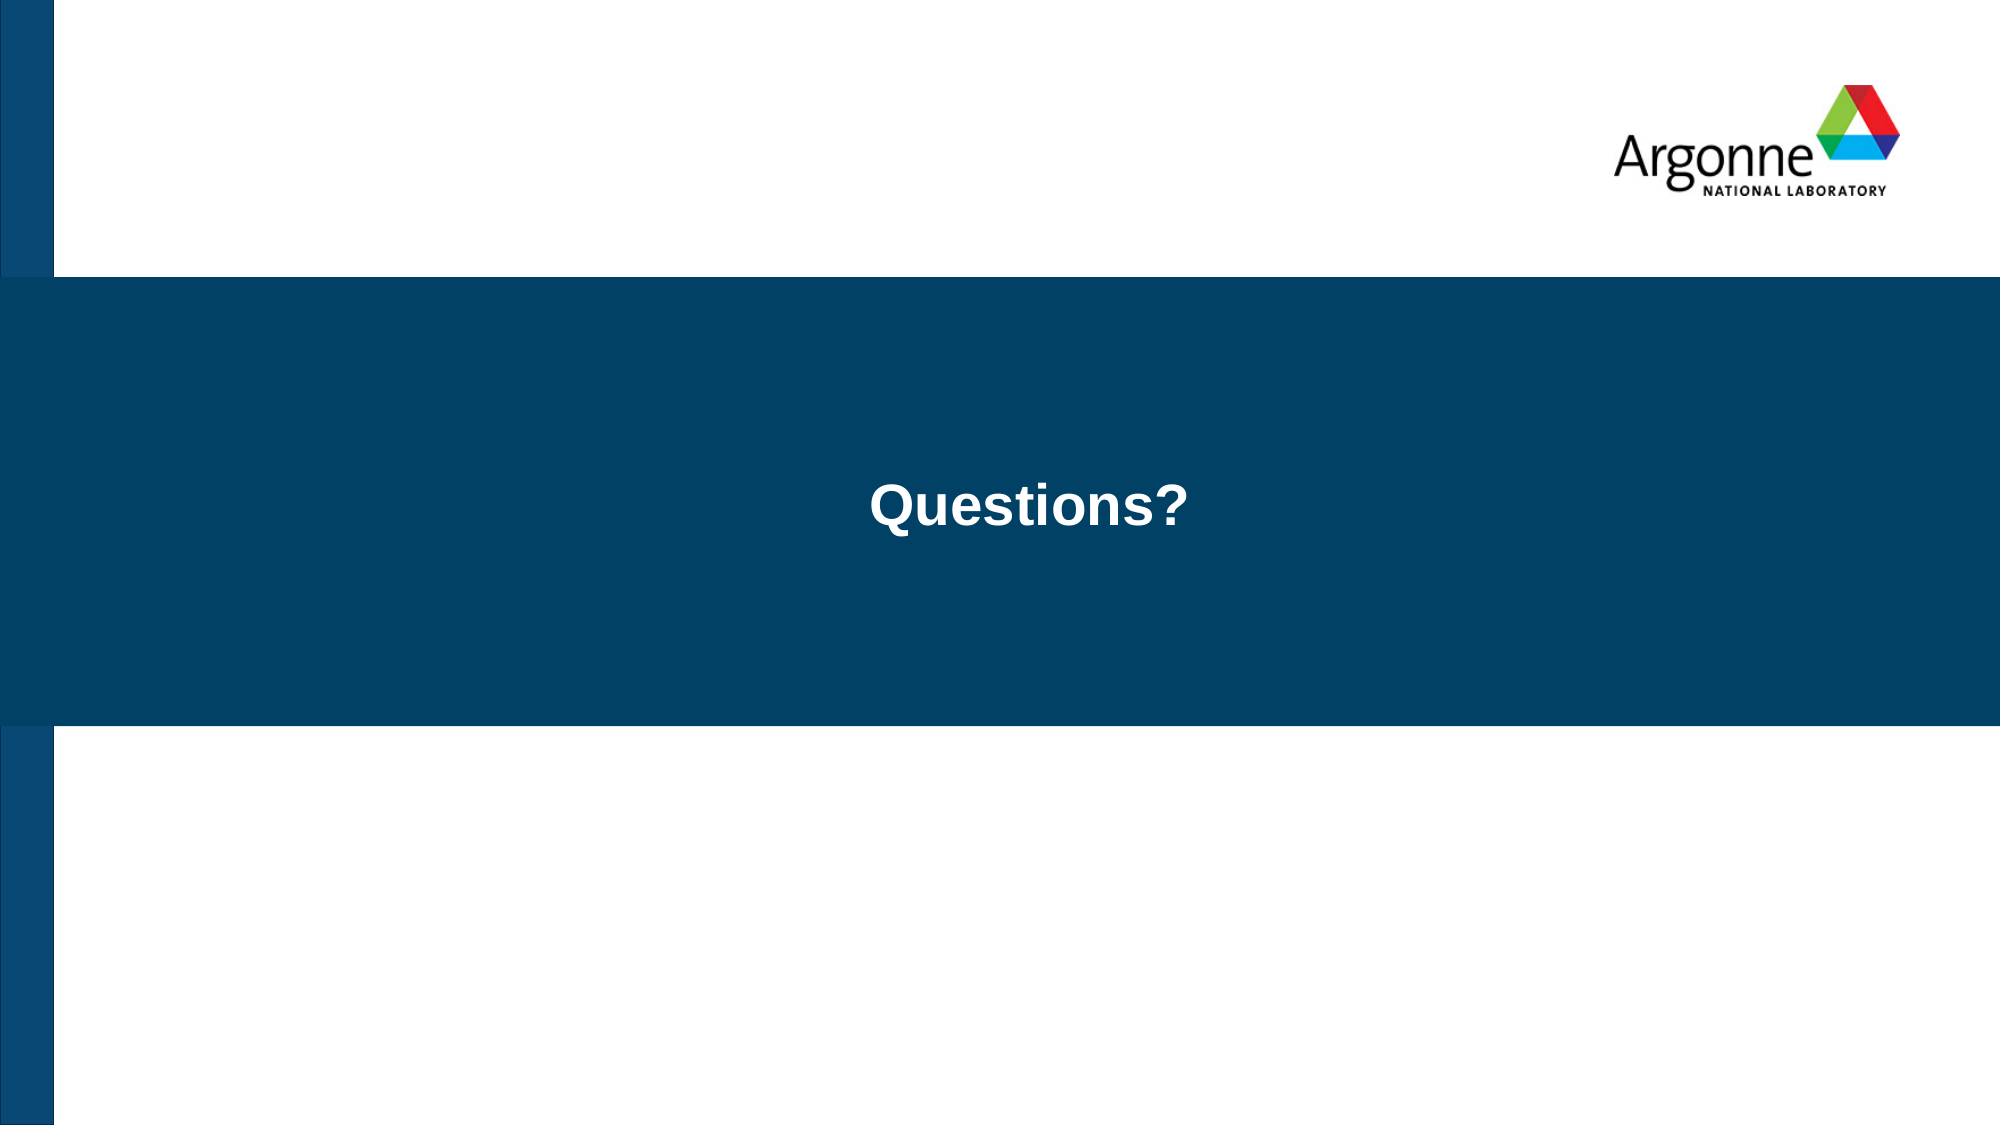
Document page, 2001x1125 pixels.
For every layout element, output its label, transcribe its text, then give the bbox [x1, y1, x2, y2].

title Questions? [0, 277, 2000, 727]
picture [1614, 85, 1900, 196]
